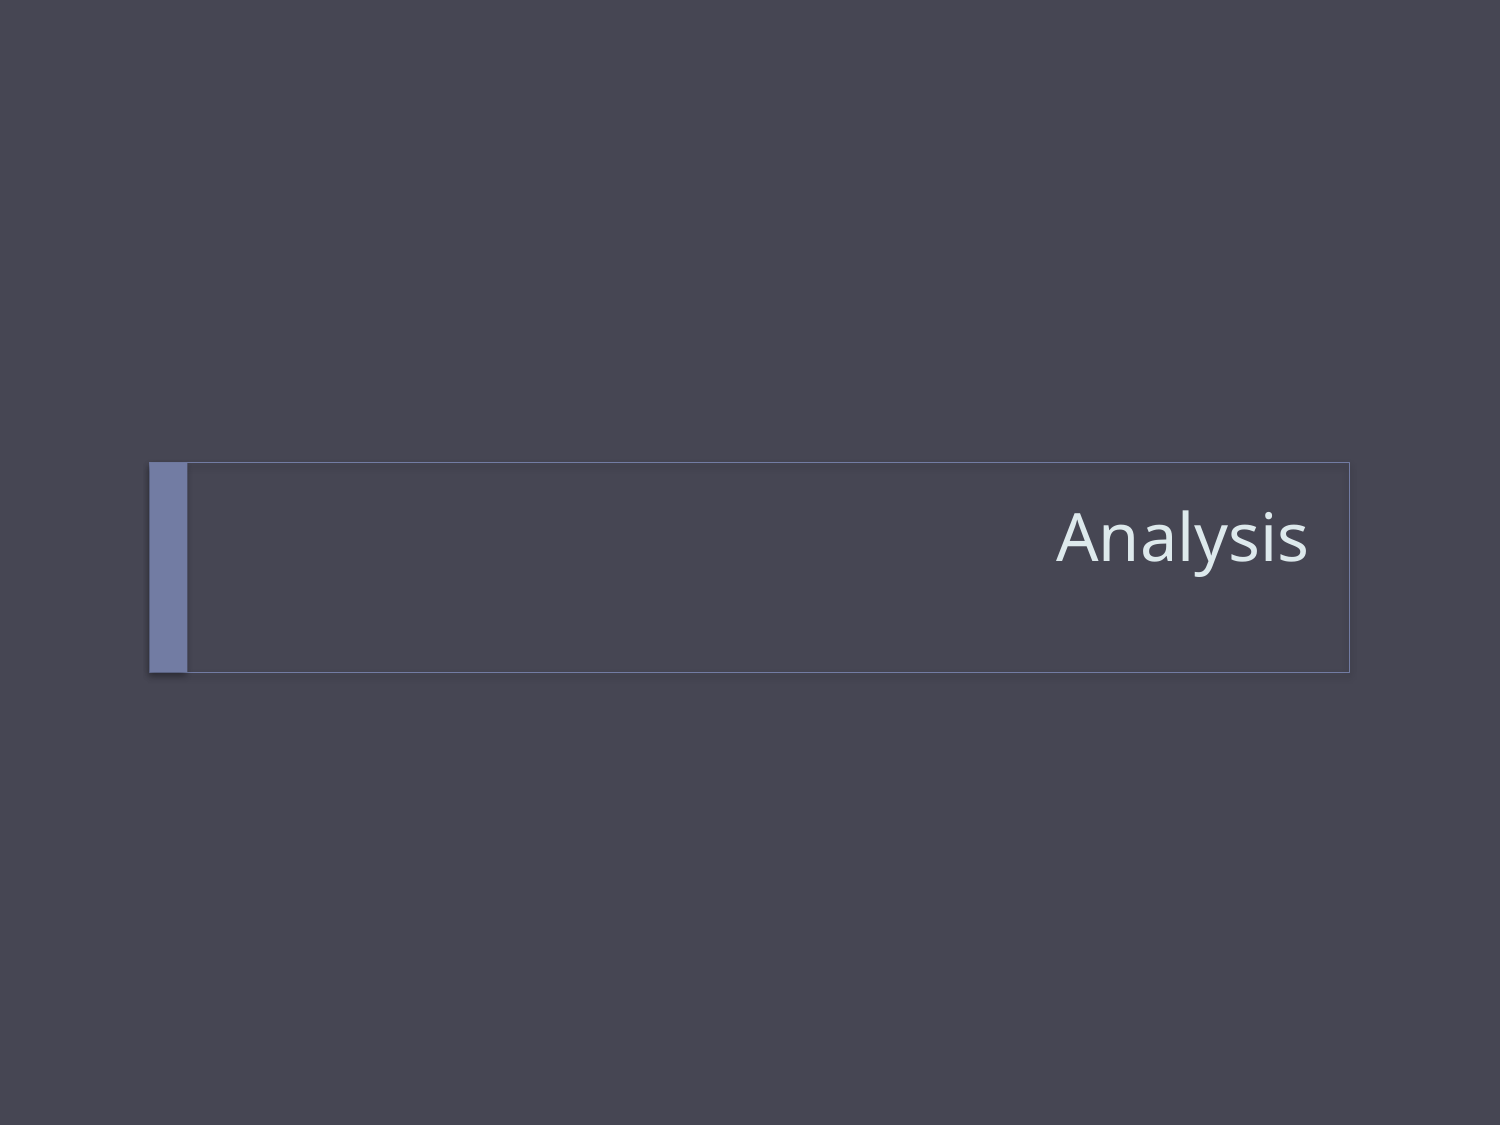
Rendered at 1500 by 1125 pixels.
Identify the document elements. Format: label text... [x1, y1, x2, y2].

title Analysis [200, 487, 1325, 663]
